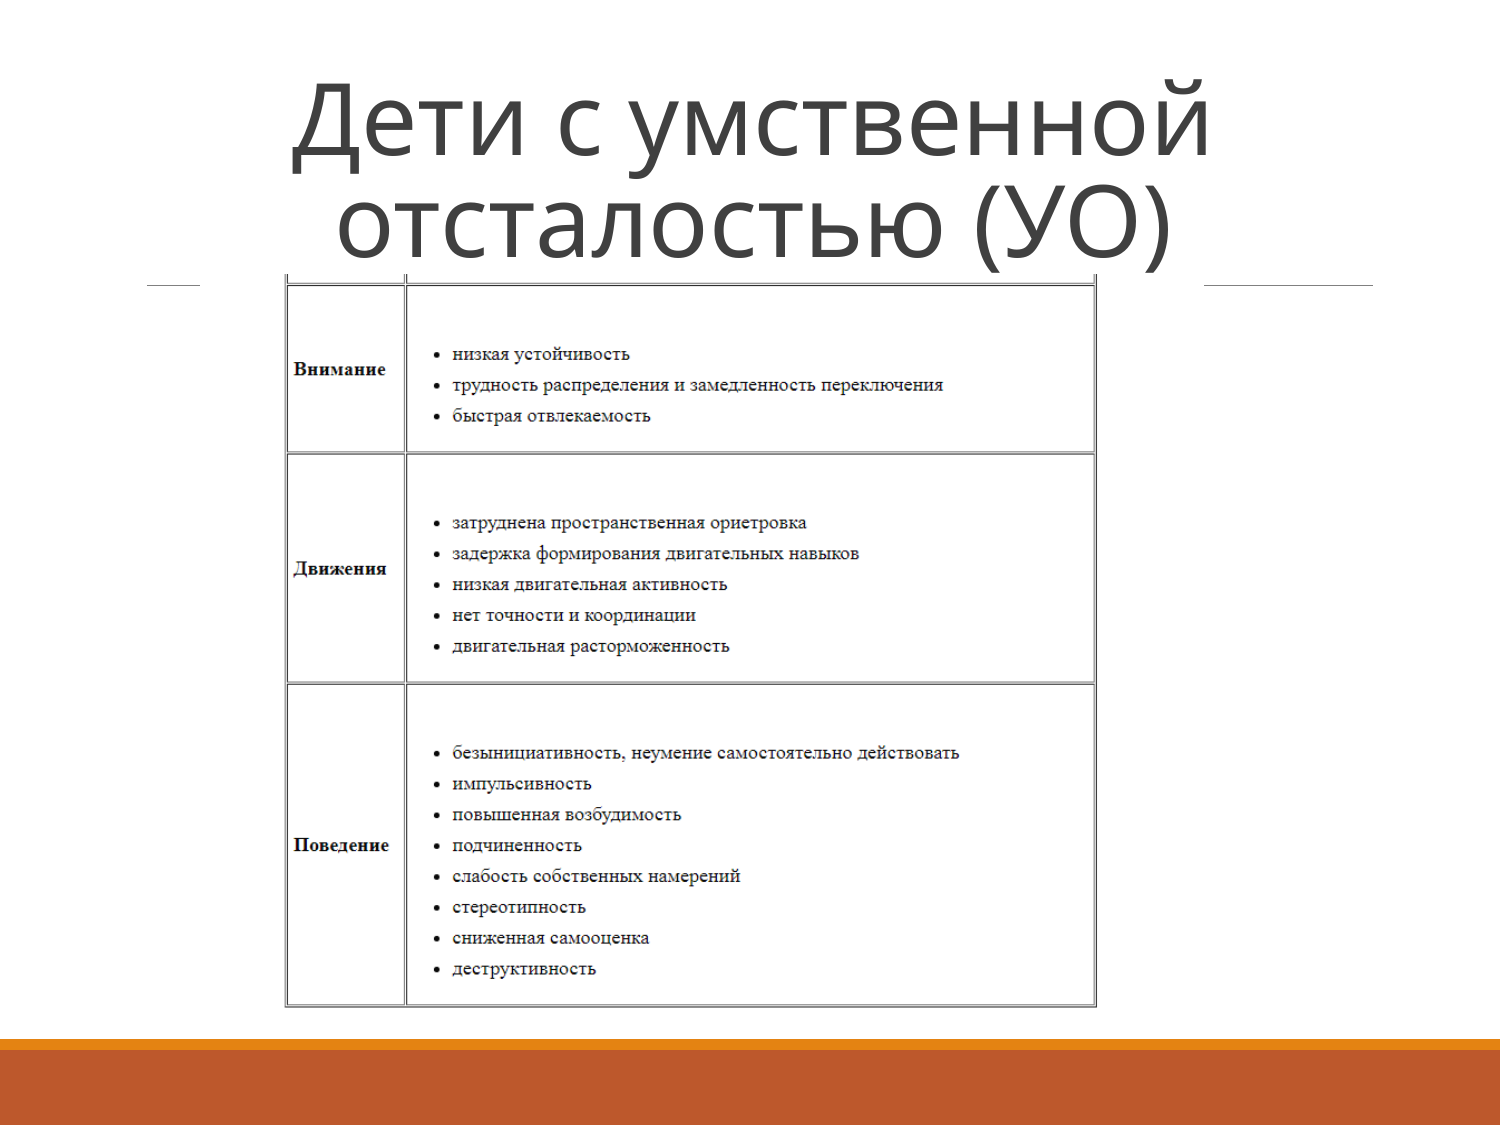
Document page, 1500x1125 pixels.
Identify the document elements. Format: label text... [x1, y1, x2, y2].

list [199, 274, 1204, 1023]
title Дети с умственной отсталостью (УО) [135, 47, 1373, 285]
